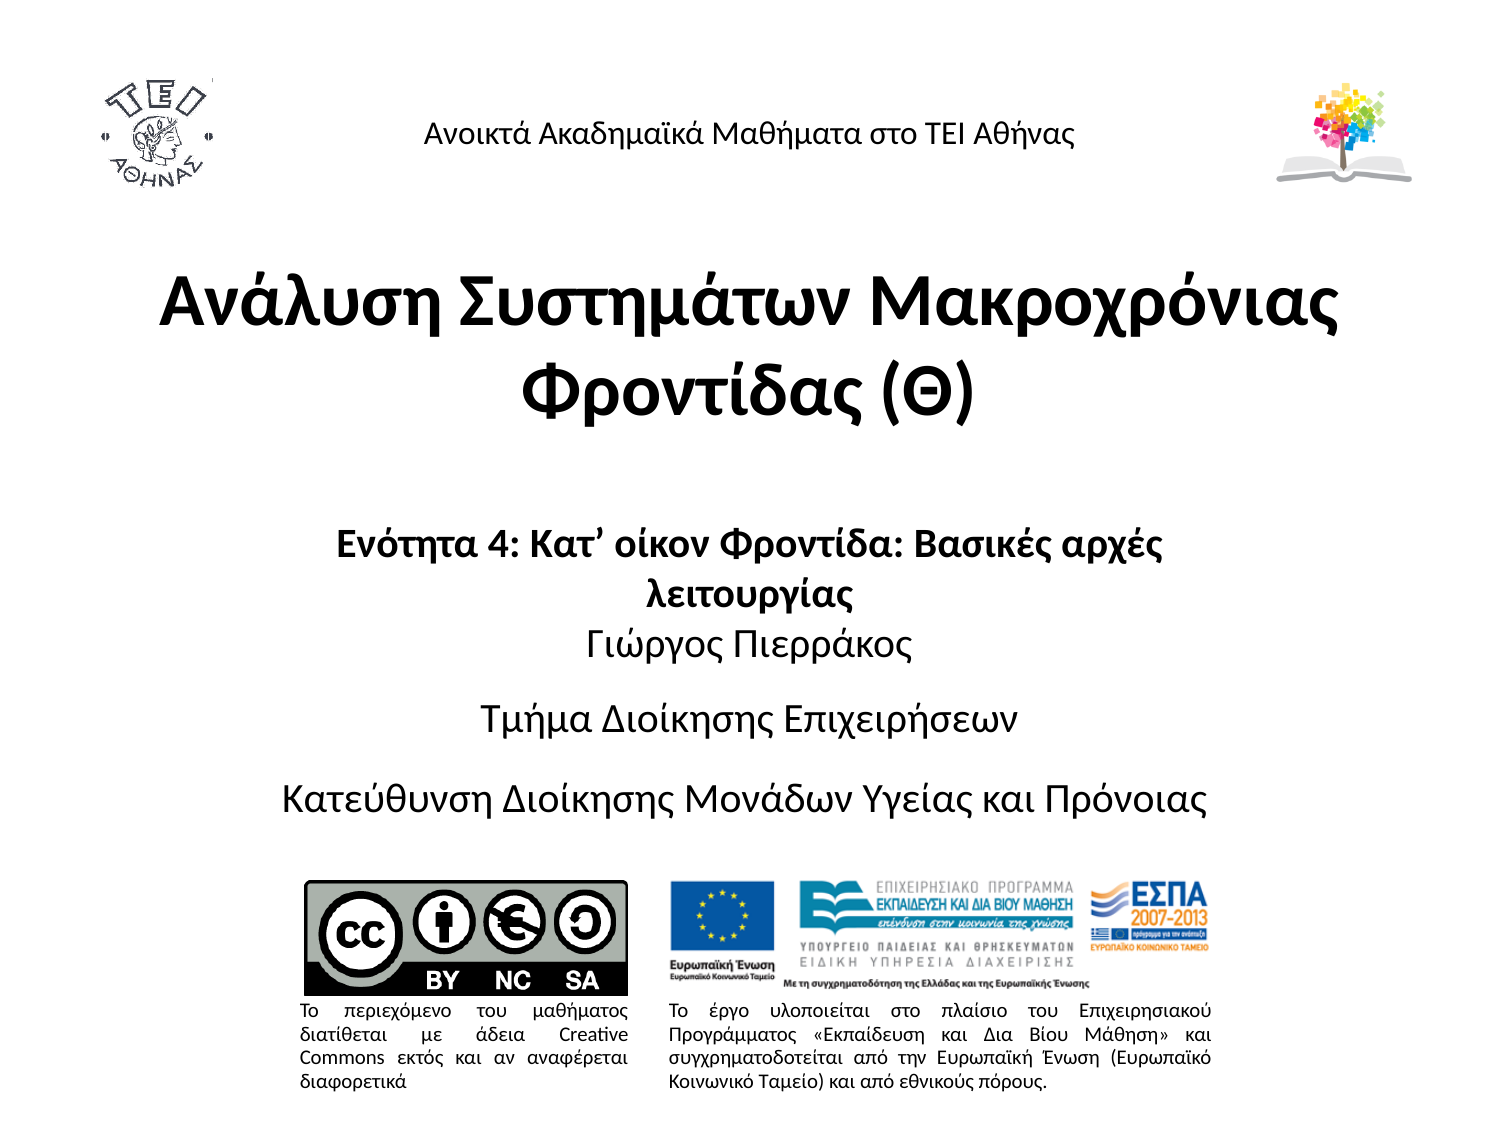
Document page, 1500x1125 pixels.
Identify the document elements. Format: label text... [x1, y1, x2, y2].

picture [663, 880, 1213, 999]
text_box Ανοικτά Ακαδημαϊκά Μαθήματα στο ΤΕΙ Αθήνας [217, 103, 1268, 159]
title Ανάλυση Συστημάτων Μακροχρόνιας Φροντίδας (Θ) [112, 219, 1388, 461]
picture [303, 880, 628, 996]
picture [100, 77, 213, 193]
table_header Το περιεχόμενο του μαθήματος διατίθεται με άδεια Creative Commons εκτός και αν αναφέρεται διαφορετικά [289, 999, 640, 1125]
subtitle Ενότητα 4: Κατ’ οίκον Φροντίδα: Βασικές αρχές λειτουργίας Γιώργος Πιερράκος Τμήμα Διοίκησης Επιχειρήσεων Κατεύθυνση Διοίκησης Μονάδων Υγείας και Πρόνοιας [224, 507, 1275, 796]
table_header Το έργο υλοποιείται στο πλαίσιο του Επιχειρησιακού Προγράμματος «Εκπαίδευση και Δια Βίου Μάθηση» και συγχρηματοδοτείται από την Ευρωπαϊκή Ένωση (Ευρωπαϊκό Κοινωνικό Ταμείο) και από εθνικούς πόρους. [640, 999, 1223, 1125]
picture [1273, 77, 1414, 185]
